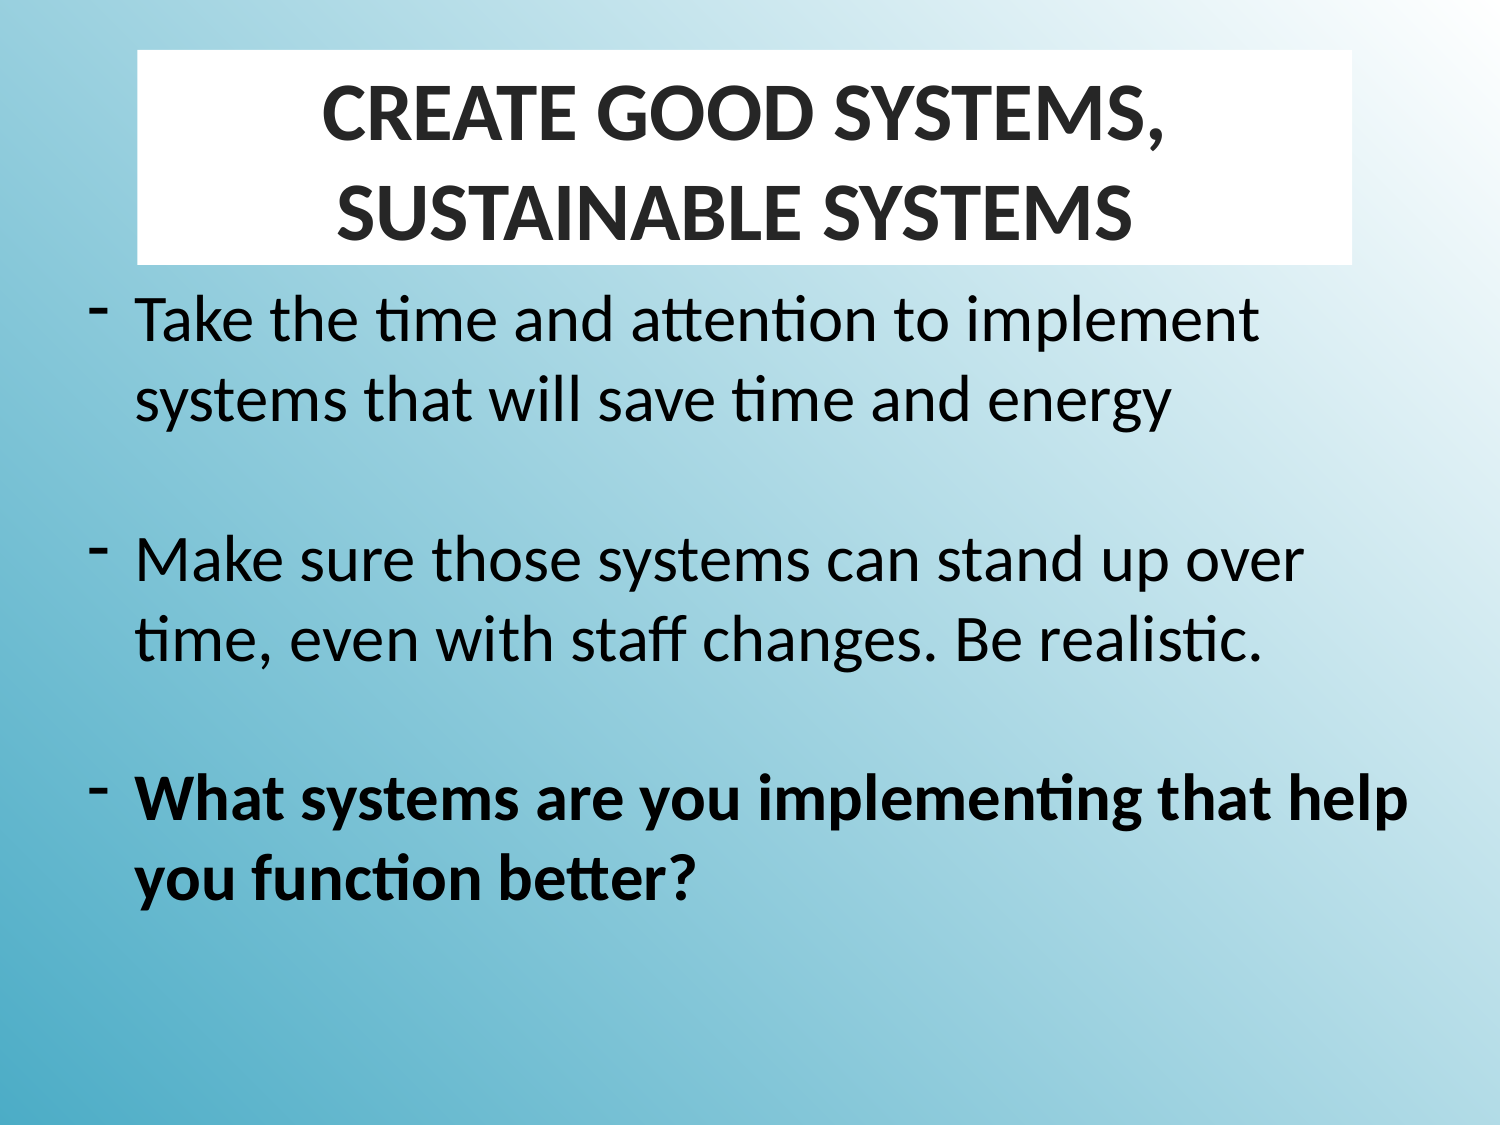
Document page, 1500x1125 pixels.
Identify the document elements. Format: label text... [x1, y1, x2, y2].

text_box CREATE GOOD SYSTEMS, SUSTAINABLE SYSTEMS [137, 49, 1353, 265]
text_box Take the time and attention to implement systems that will save time and energy Make sure those systems can stand up over time, even with staff changes. Be realistic. What systems are you implementing that help you function better? [0, 267, 1473, 1002]
